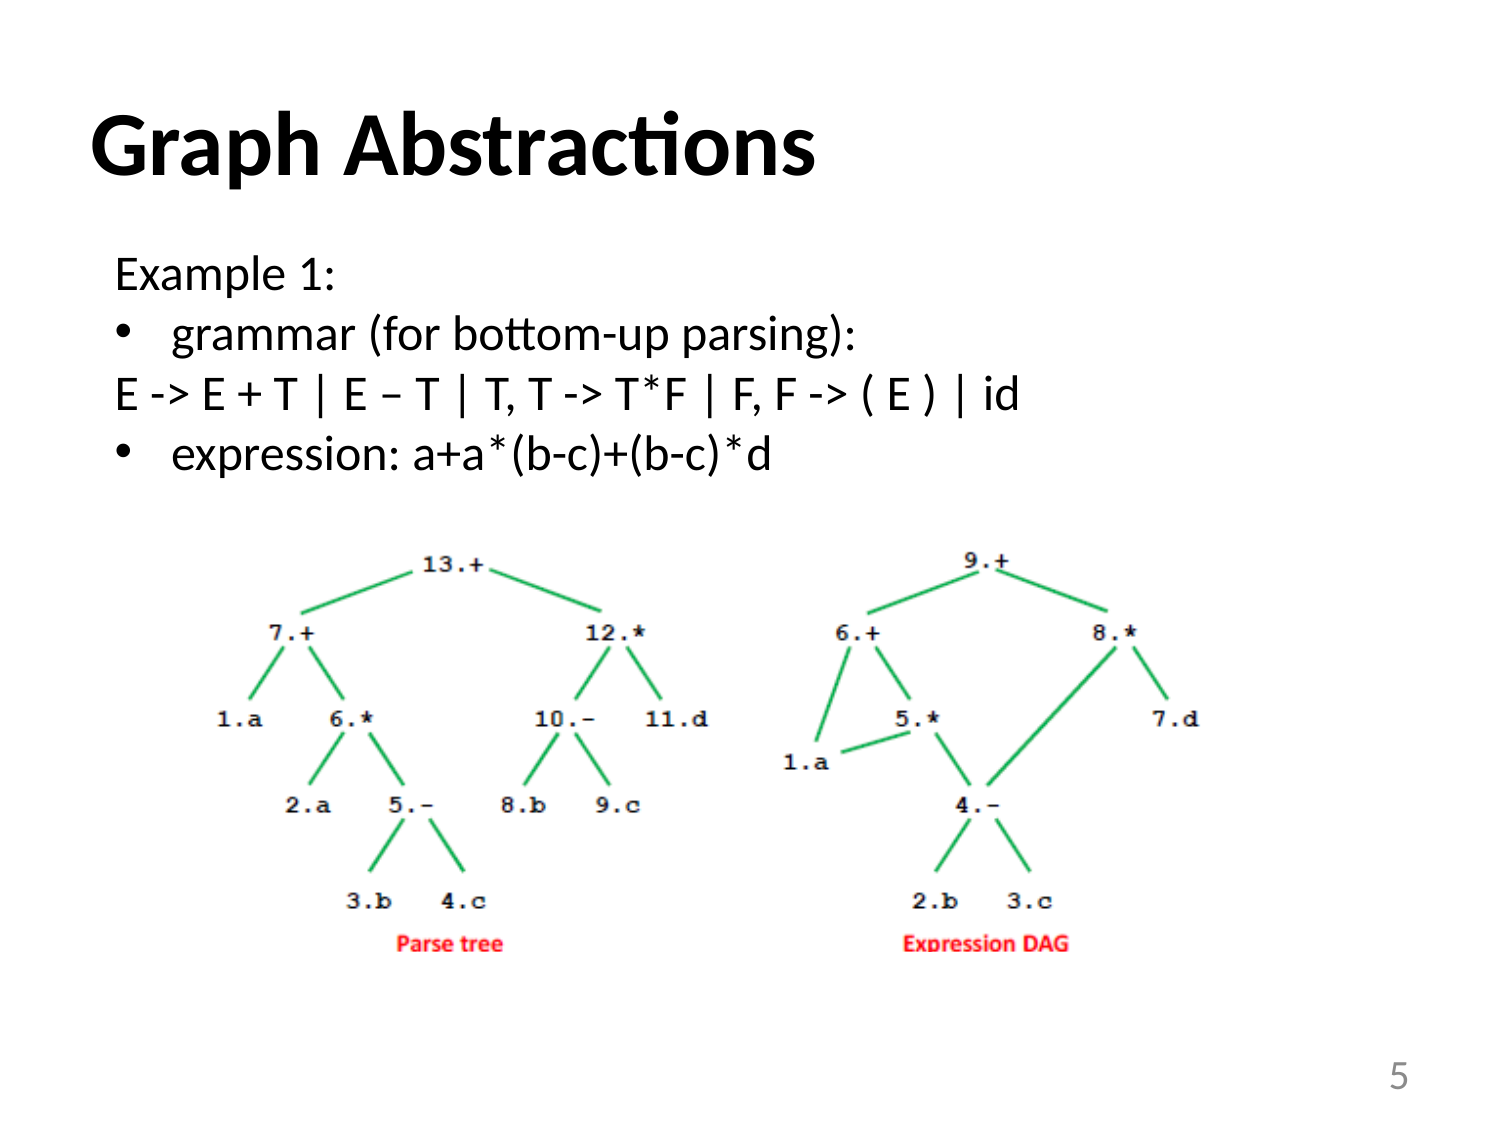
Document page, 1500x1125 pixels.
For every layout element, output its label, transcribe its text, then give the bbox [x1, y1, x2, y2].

slide_number 5 [1074, 1042, 1425, 1103]
text_box Example 1: grammar (for bottom-up parsing): E -> E + T | E – T | T, T -> T*F | F, F -> ( E ) | id expression: a+a*(b-c)+(b-c)*d [99, 232, 1288, 488]
title Graph Abstractions [75, 45, 1425, 233]
picture [212, 537, 1205, 952]
